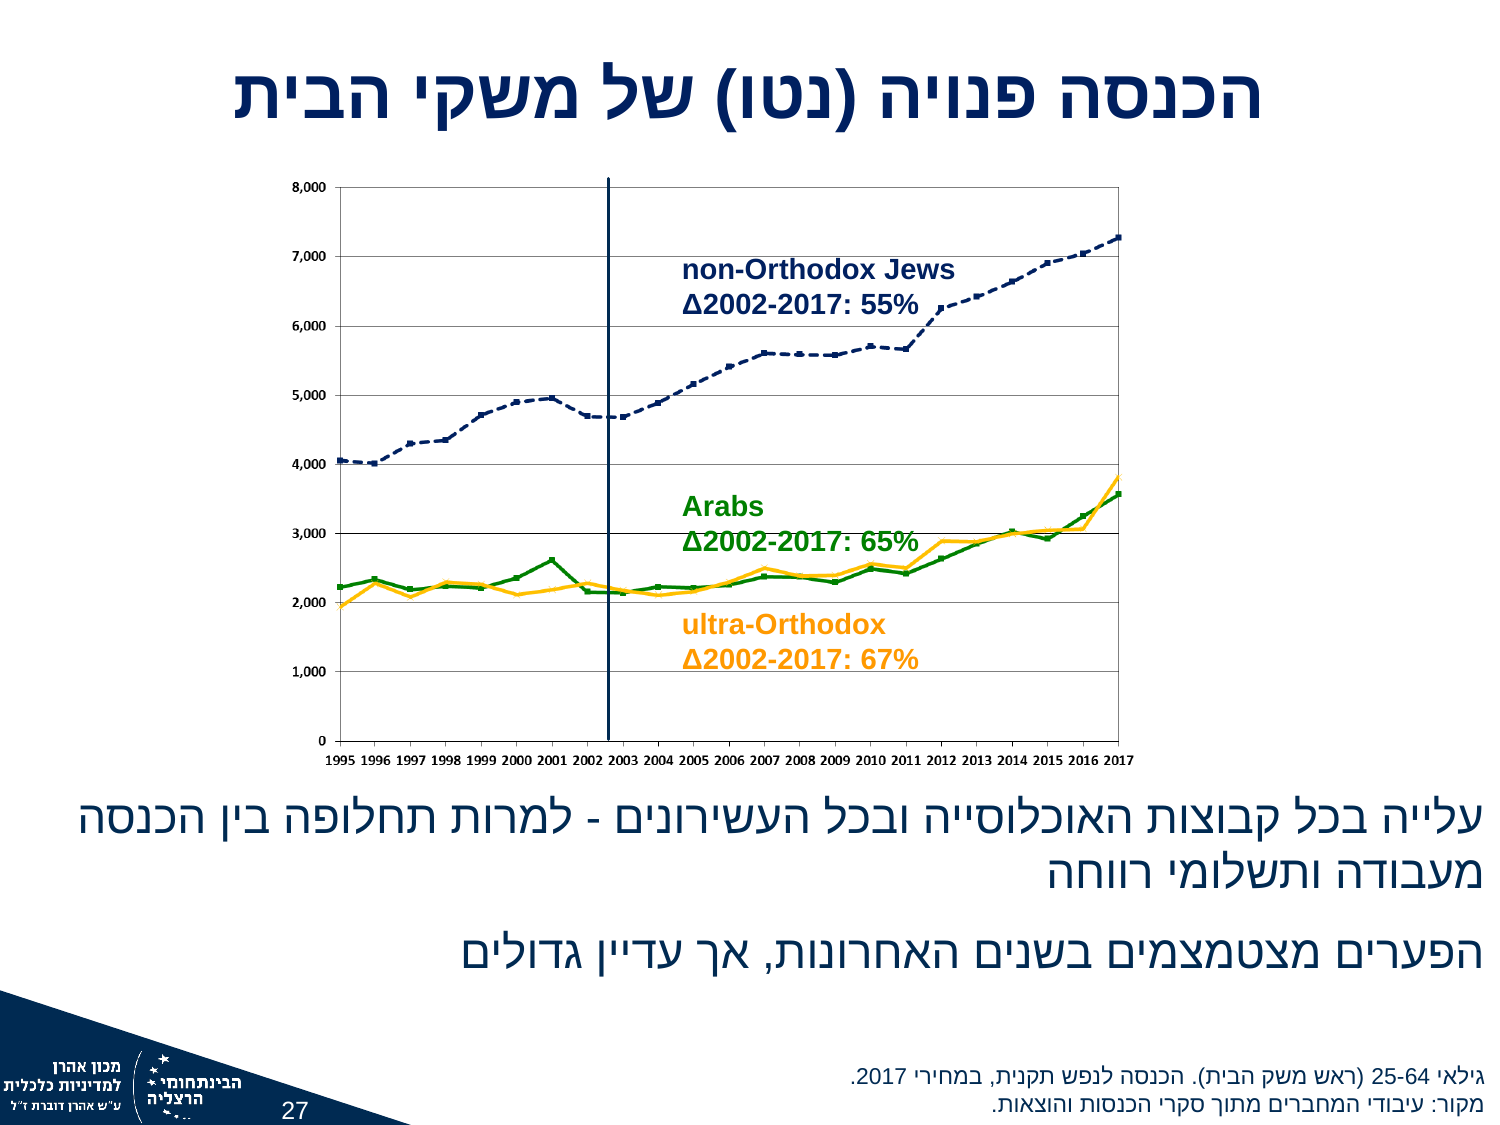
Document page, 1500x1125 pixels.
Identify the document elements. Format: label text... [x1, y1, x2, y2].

picture [289, 170, 1141, 771]
text_box גילאי 25-64 (ראש משק הבית). הכנסה לנפש תקנית, במחירי 2017. מקור: עיבודי המחברים מתוך סקרי הכנסות והוצאות. [224, 1054, 1500, 1124]
picture [0, 1042, 247, 1125]
text_box הכנסה פנויה (נטו) של משקי הבית [0, 42, 1500, 140]
text_box עלייה בכל קבוצות האוכלוסייה ובכל העשירונים - למרות תחלופה בין הכנסה מעבודה ותשלומי רווחה הפערים מצטמצמים בשנים האחרונות, אך עדיין גדולים [0, 780, 1500, 986]
